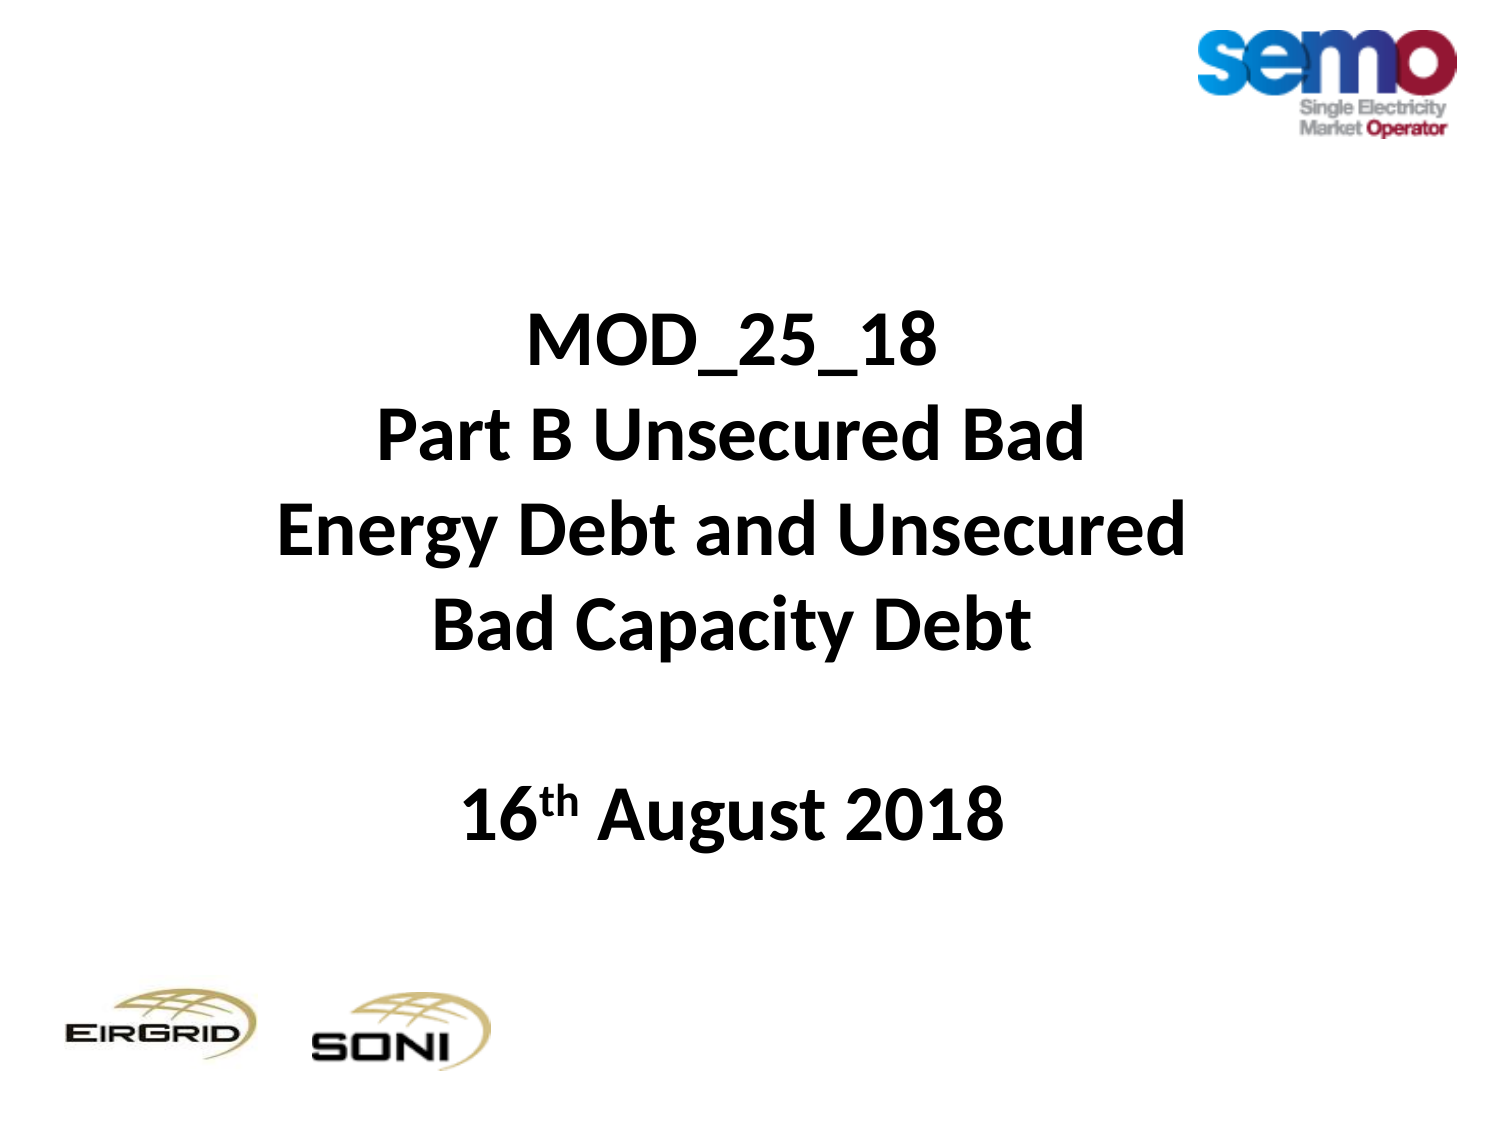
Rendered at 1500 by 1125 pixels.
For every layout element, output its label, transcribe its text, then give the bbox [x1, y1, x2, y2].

picture [312, 992, 491, 1071]
picture [64, 975, 258, 1083]
text_box MOD_25_18 Part B Unsecured Bad Energy Debt and Unsecured Bad Capacity Debt 16th August 2018 [253, 278, 1211, 864]
picture [1198, 30, 1457, 139]
